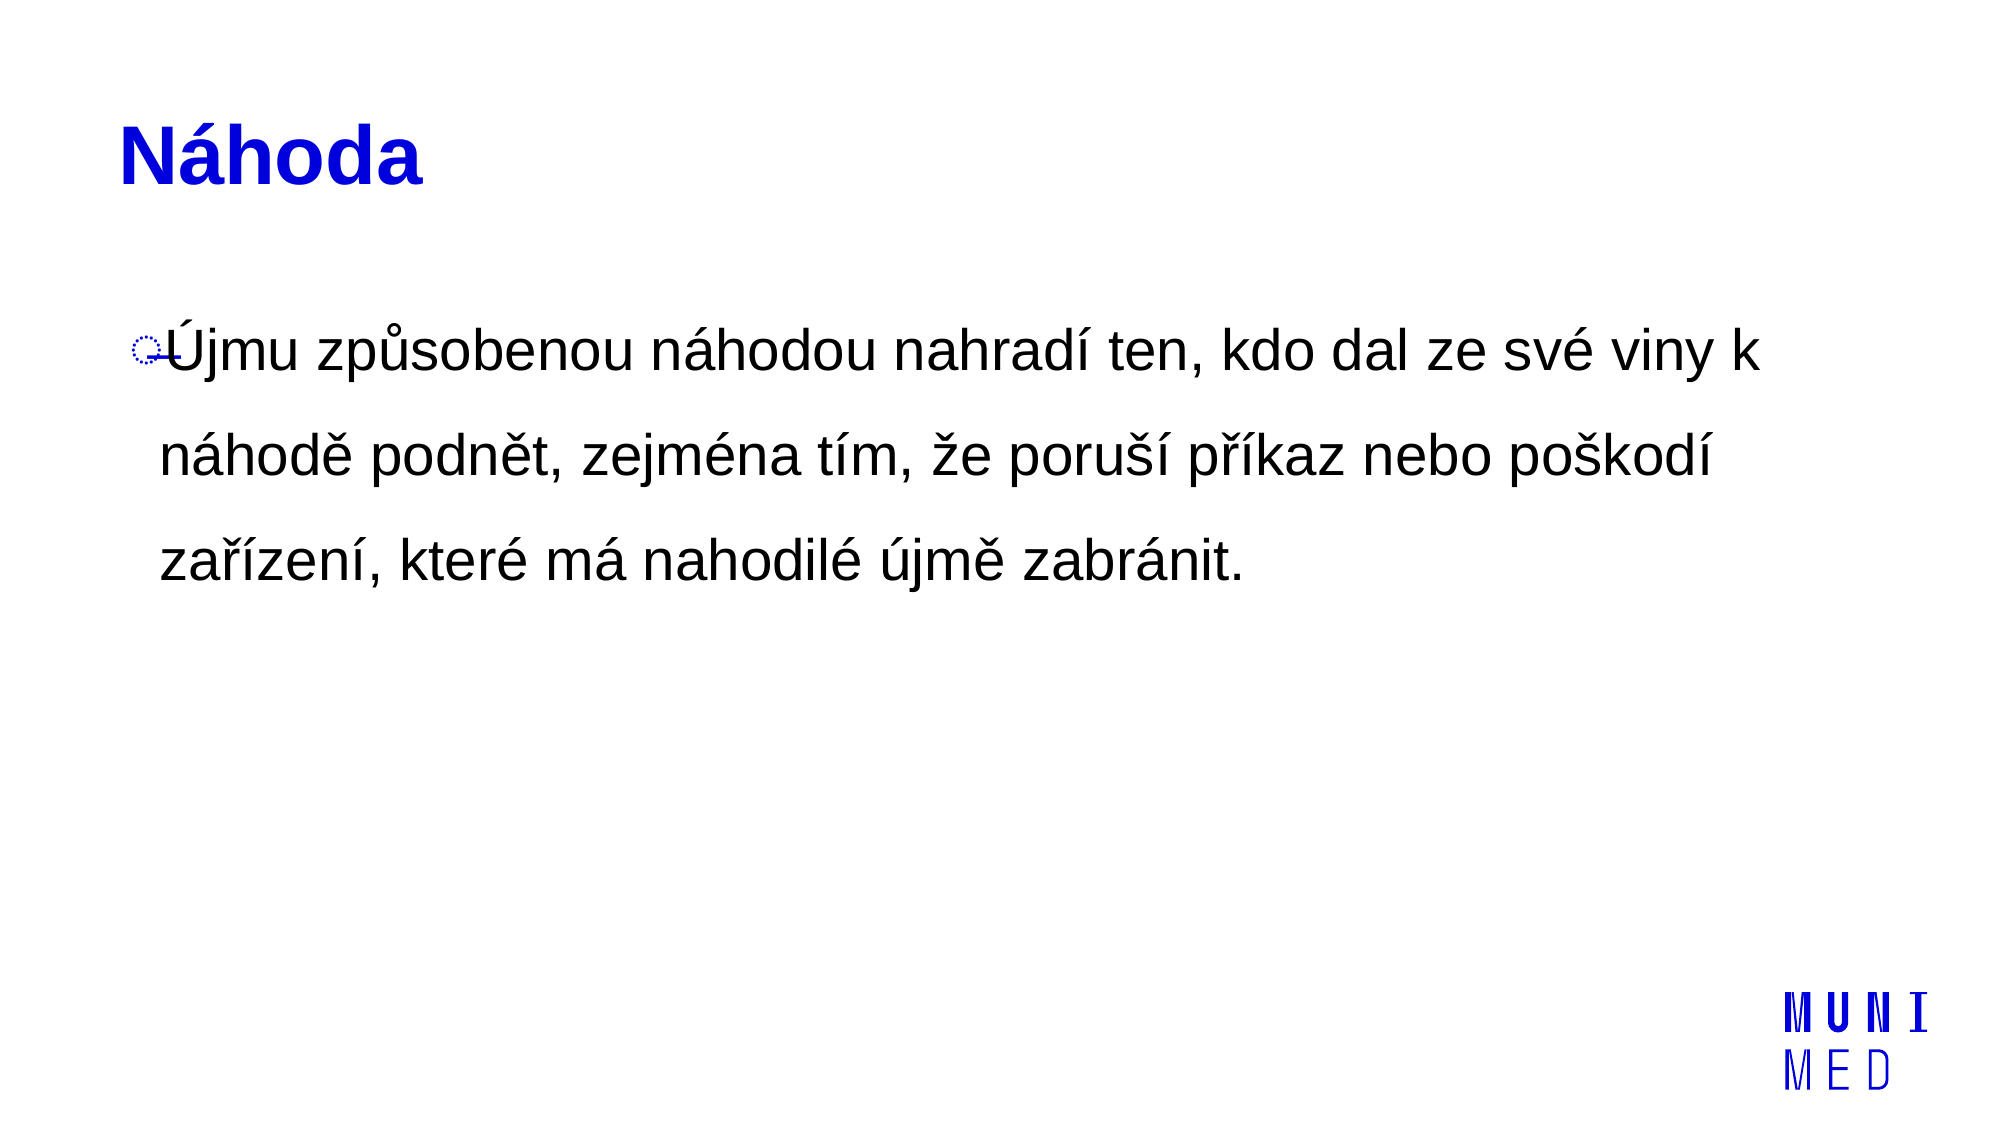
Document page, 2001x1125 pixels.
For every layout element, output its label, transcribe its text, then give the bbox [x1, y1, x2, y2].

list Újmu způsobenou náhodou nahradí ten, kdo dal ze své viny k náhodě podnět, zejména tím, že poruší příkaz nebo poškodí zařízení, které má nahodilé újmě zabránit. [118, 277, 1883, 957]
title Náhoda [118, 118, 1883, 193]
